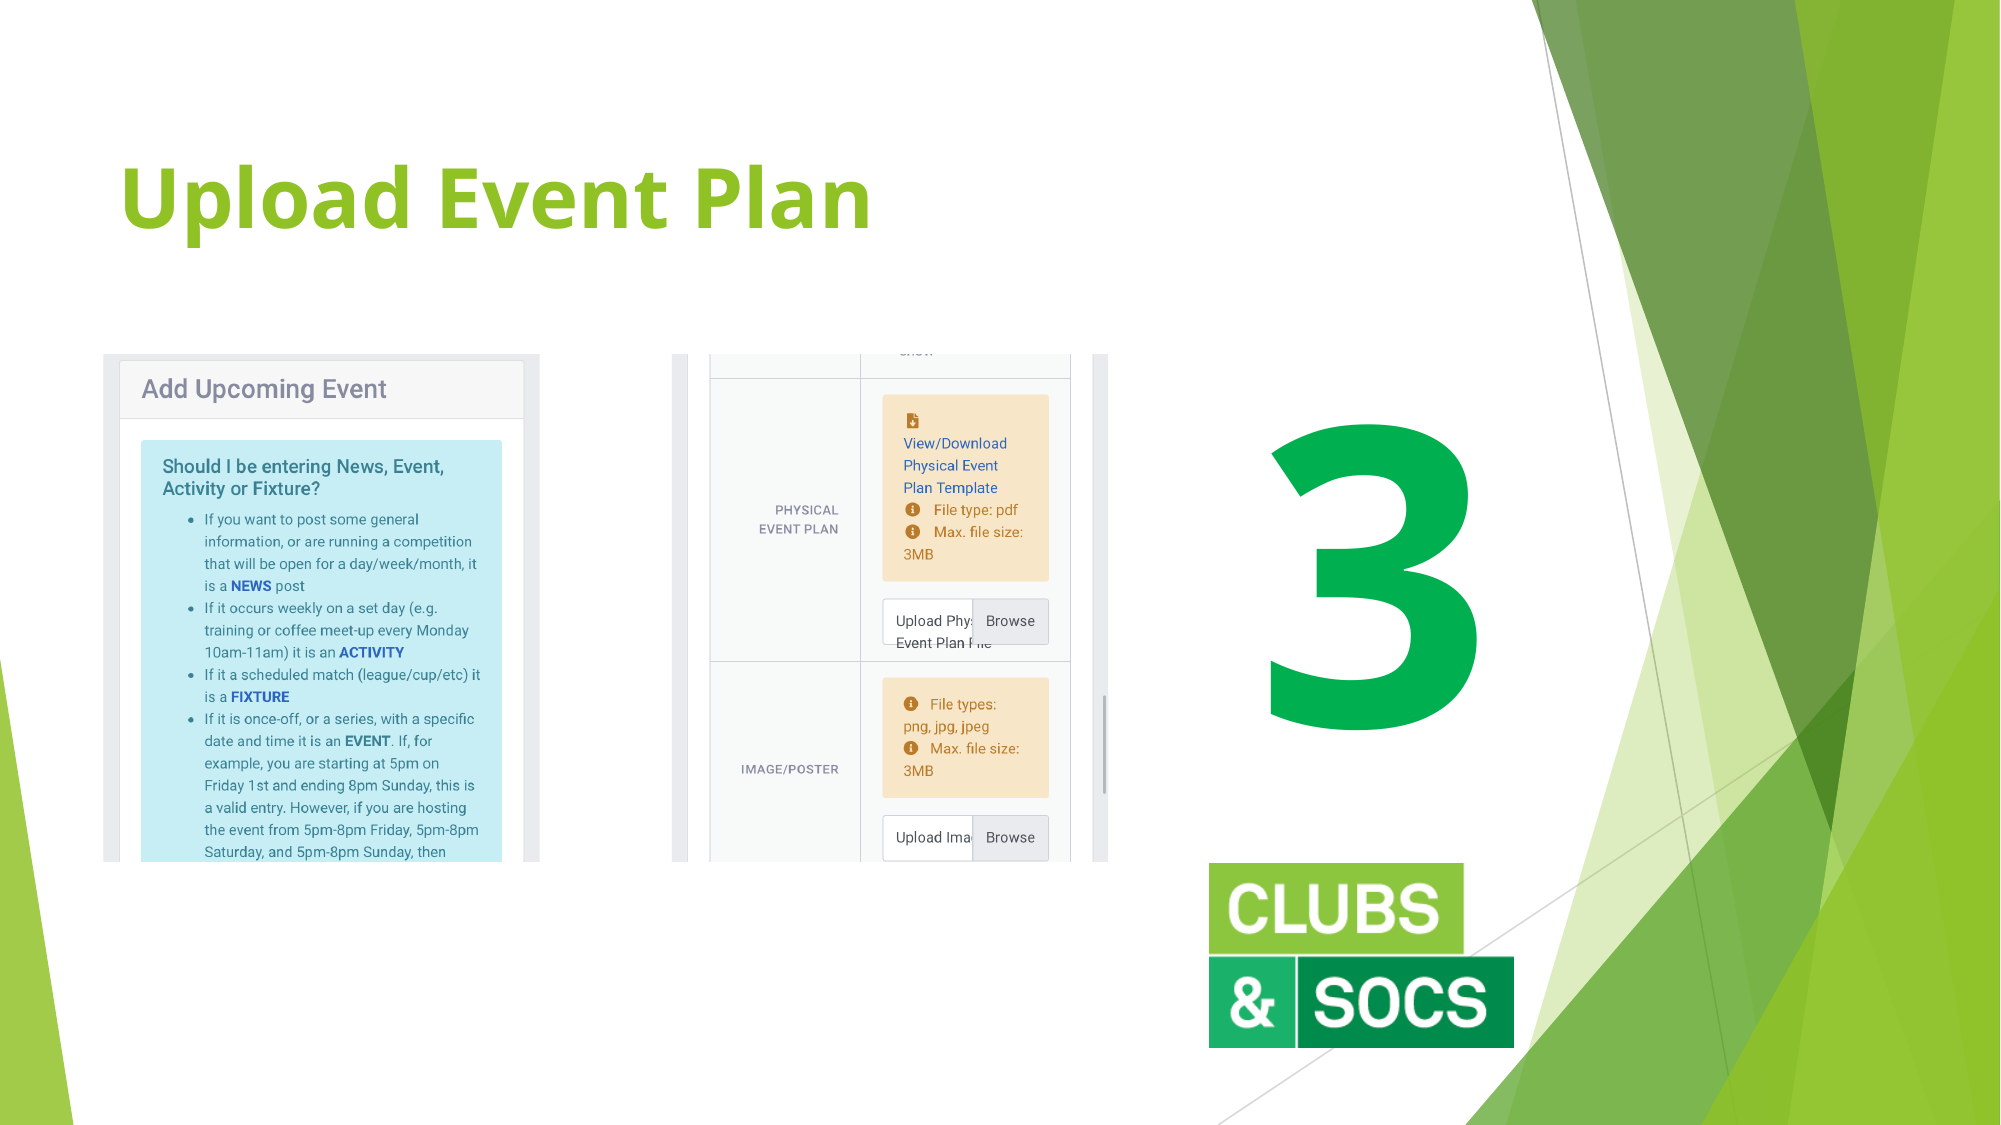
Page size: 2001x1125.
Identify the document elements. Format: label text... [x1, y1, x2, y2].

picture [103, 354, 540, 862]
text_box 3 [1240, 294, 1514, 825]
title Upload Event Plan [103, 137, 1241, 355]
picture [671, 354, 1109, 862]
picture [1209, 863, 1514, 1048]
